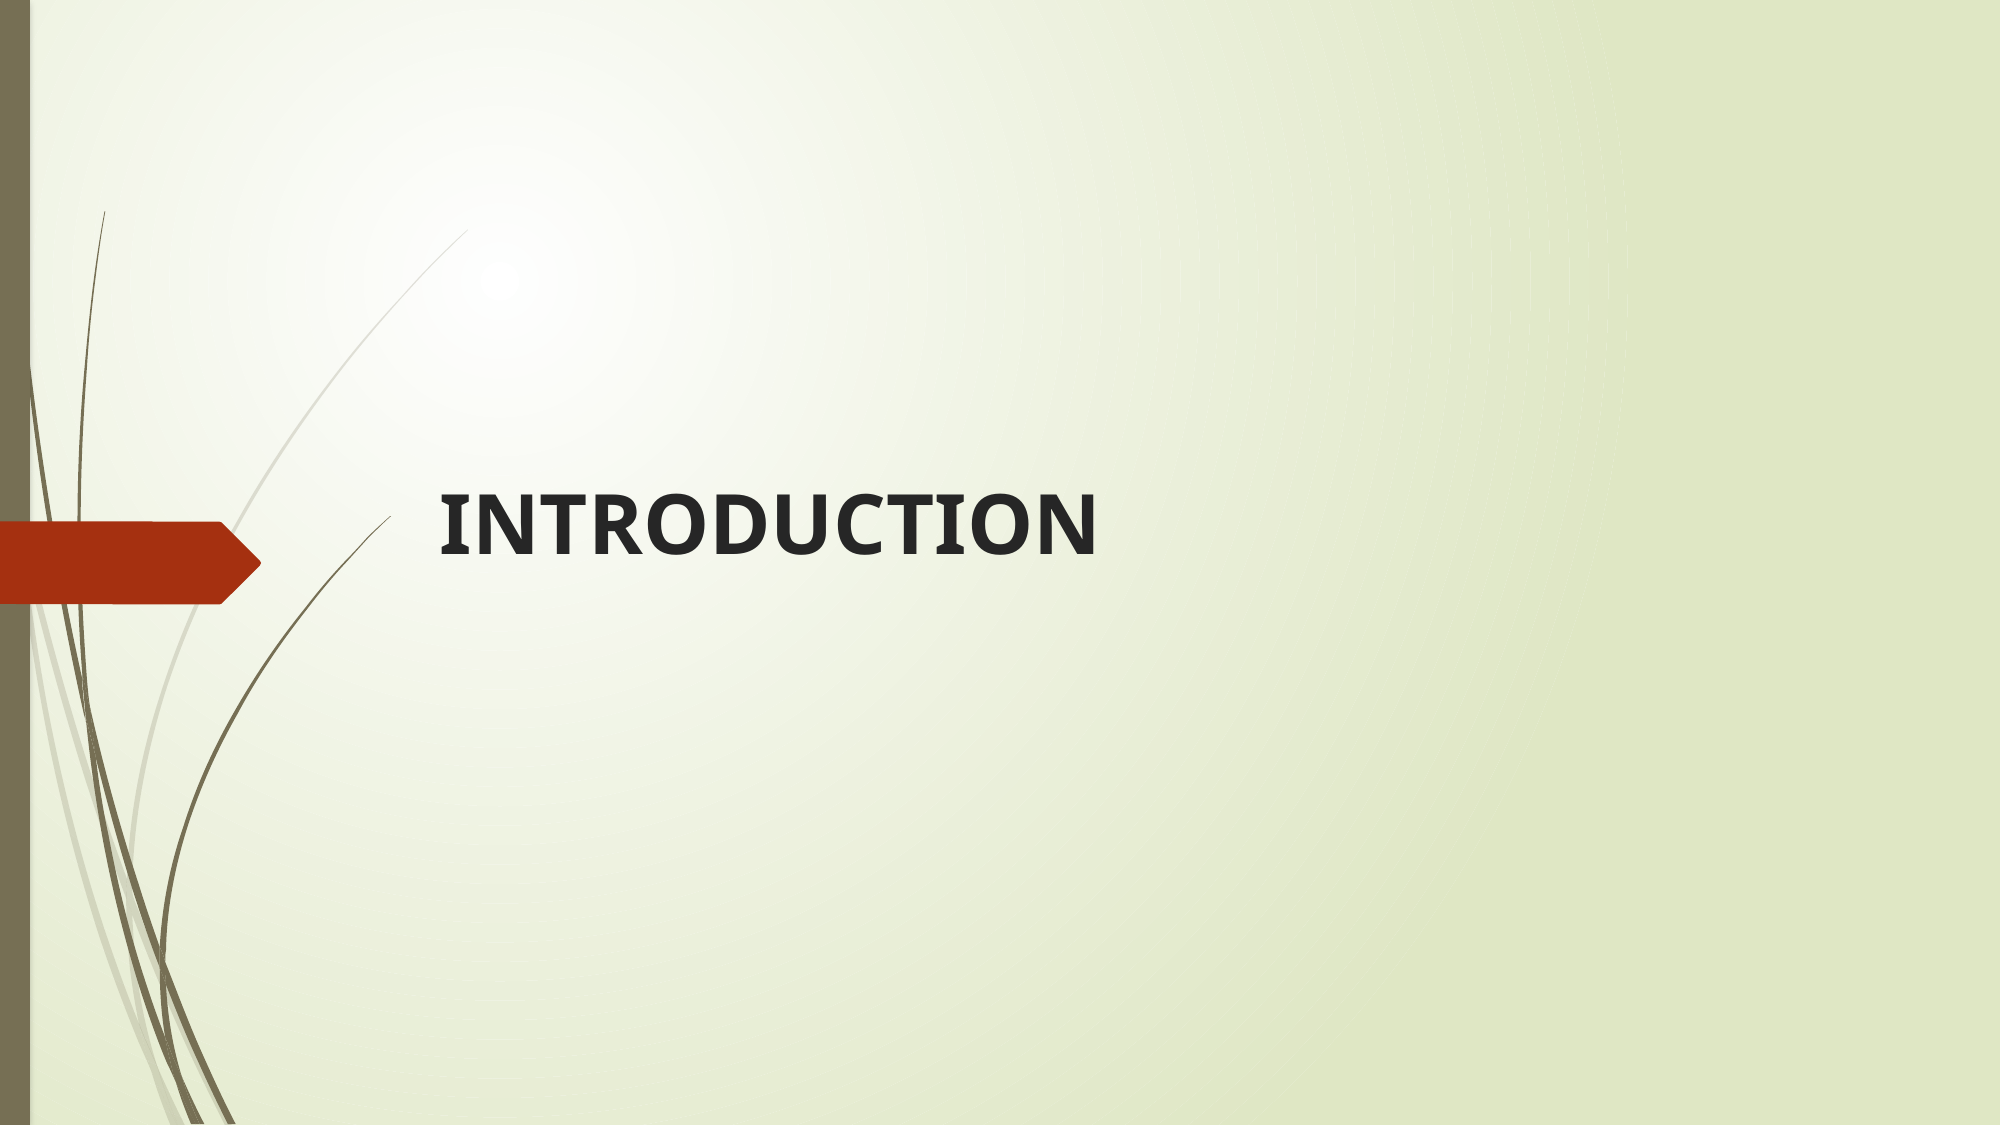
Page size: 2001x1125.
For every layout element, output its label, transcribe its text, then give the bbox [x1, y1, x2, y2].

title INTRODUCTION [424, 337, 1888, 579]
